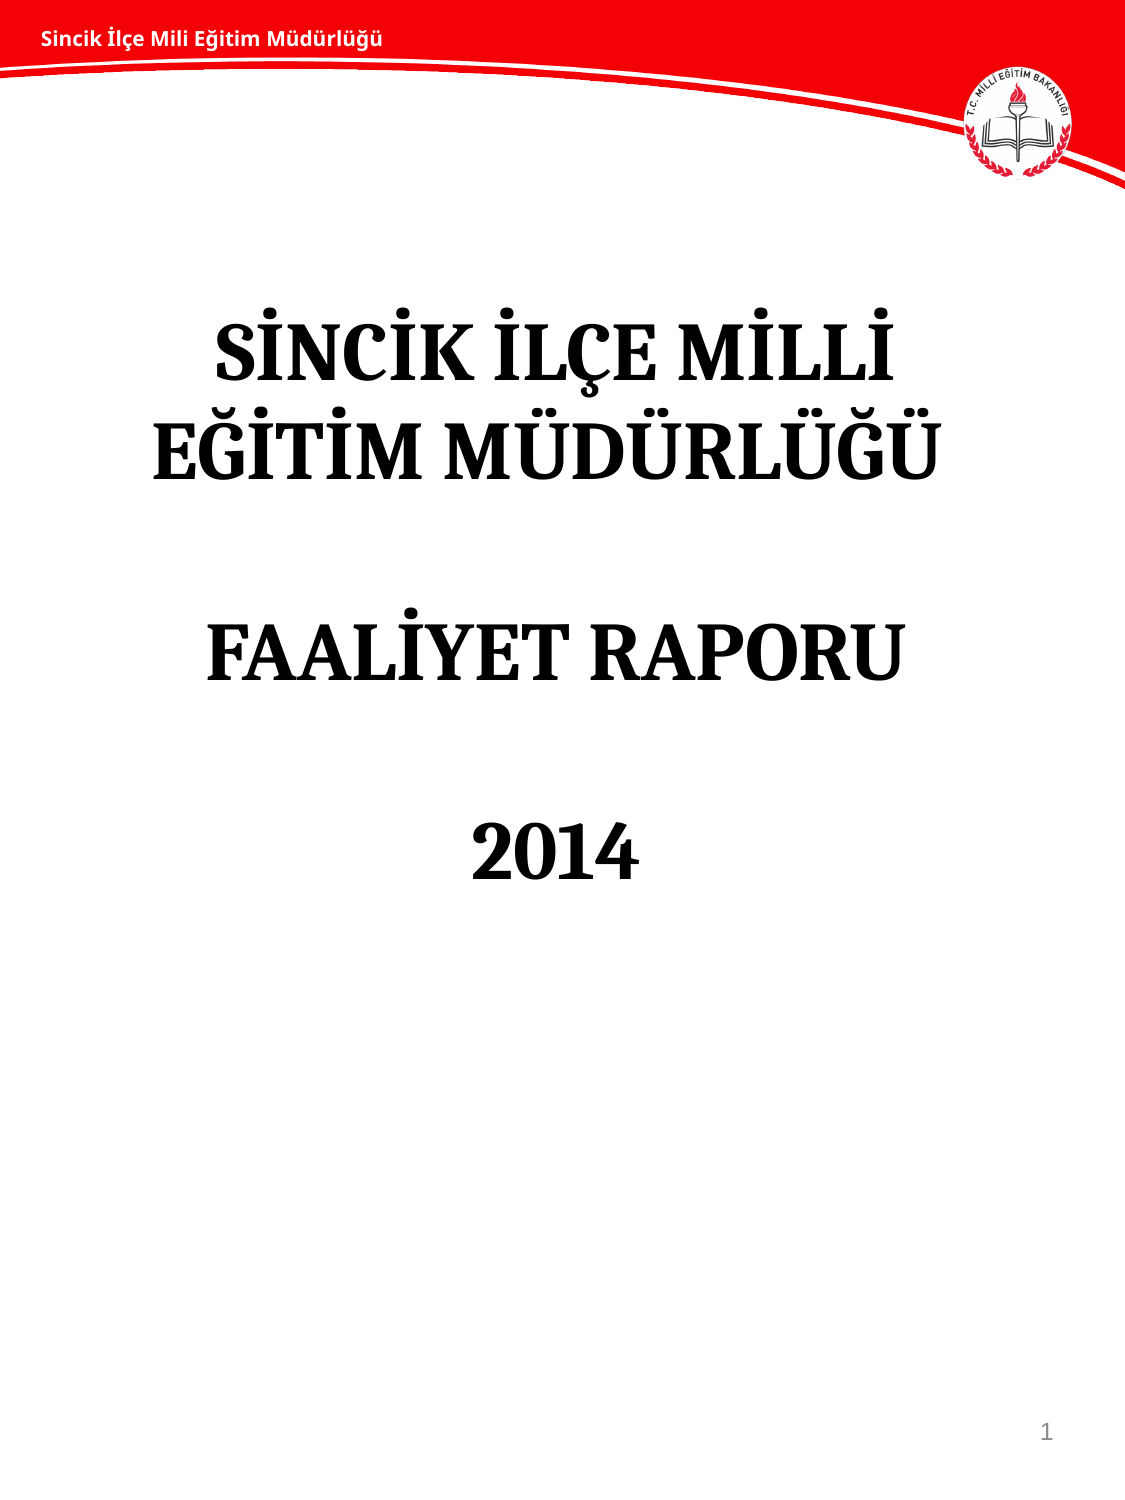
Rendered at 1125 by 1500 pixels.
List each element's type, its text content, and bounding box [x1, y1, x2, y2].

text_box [0, 0, 1125, 190]
slide_number 1 [806, 1390, 1069, 1471]
text_box SİNCİK İLÇE MİLLİ EĞİTİM MÜDÜRLÜĞÜ FAALİYET RAPORU 2014 [101, 289, 1012, 904]
